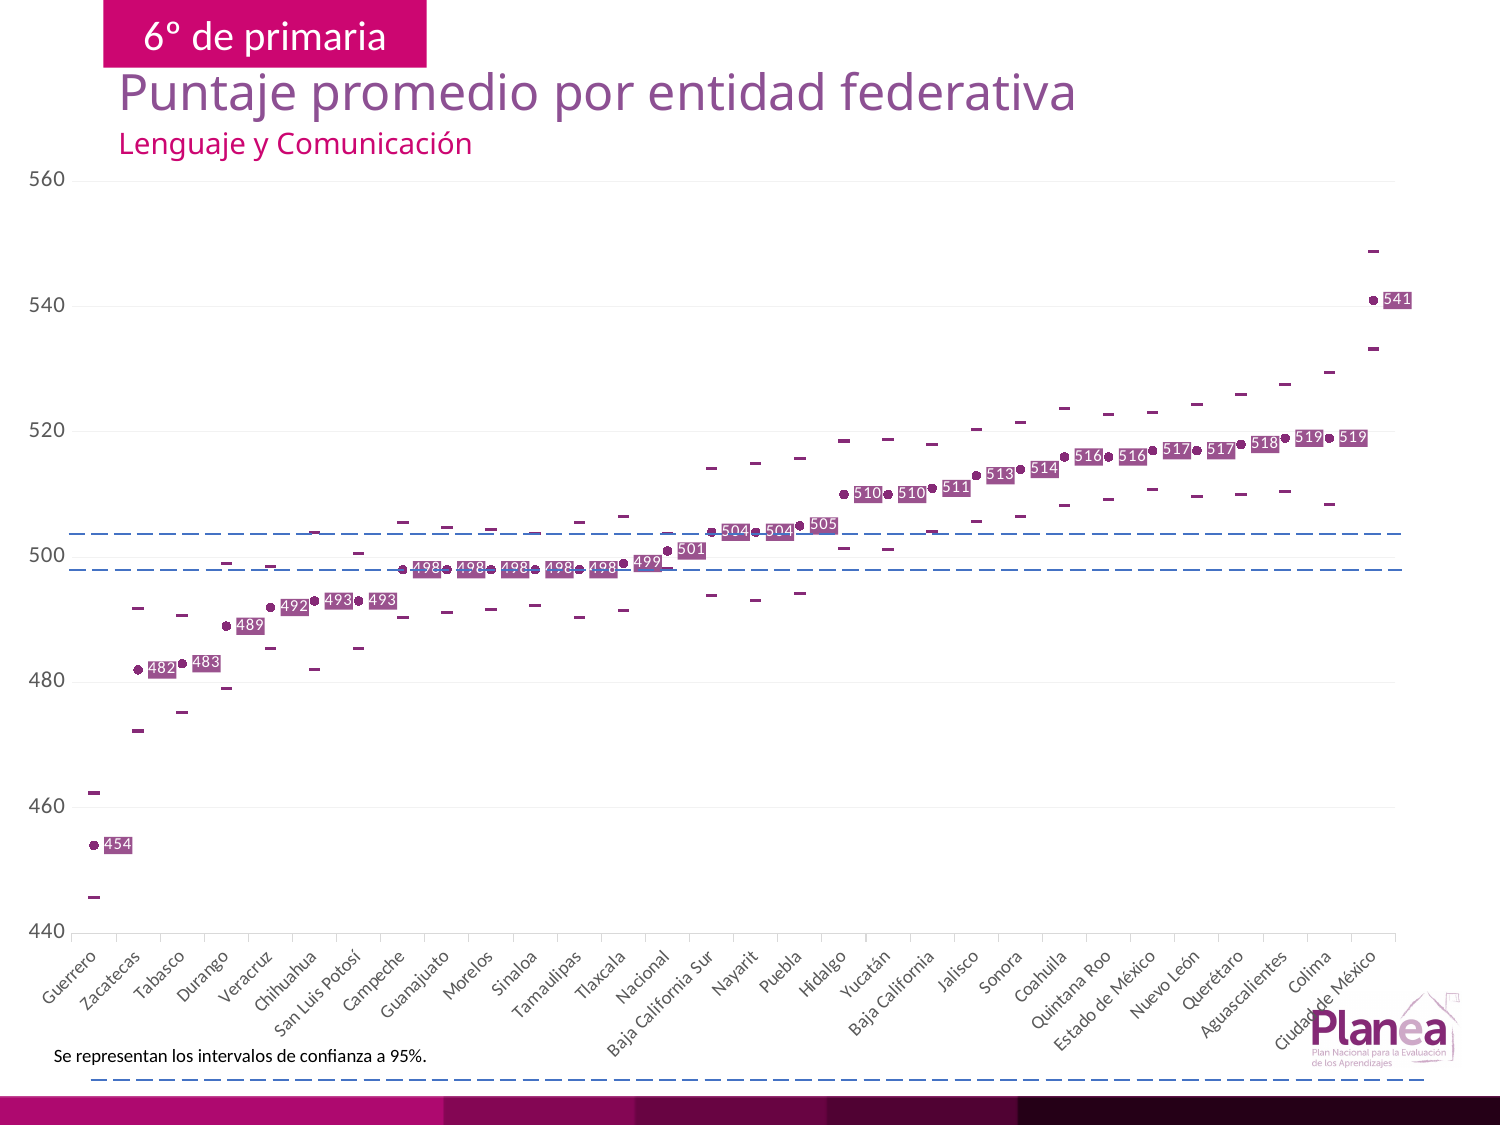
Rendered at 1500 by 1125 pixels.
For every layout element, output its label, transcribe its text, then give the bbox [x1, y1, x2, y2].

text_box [0, 151, 1424, 1082]
text_box Lenguaje y Comunicación [103, 117, 1398, 151]
picture [1424, 991, 1462, 1068]
title Puntaje promedio por entidad federativa [103, 59, 1397, 117]
picture [0, 1096, 1500, 1125]
